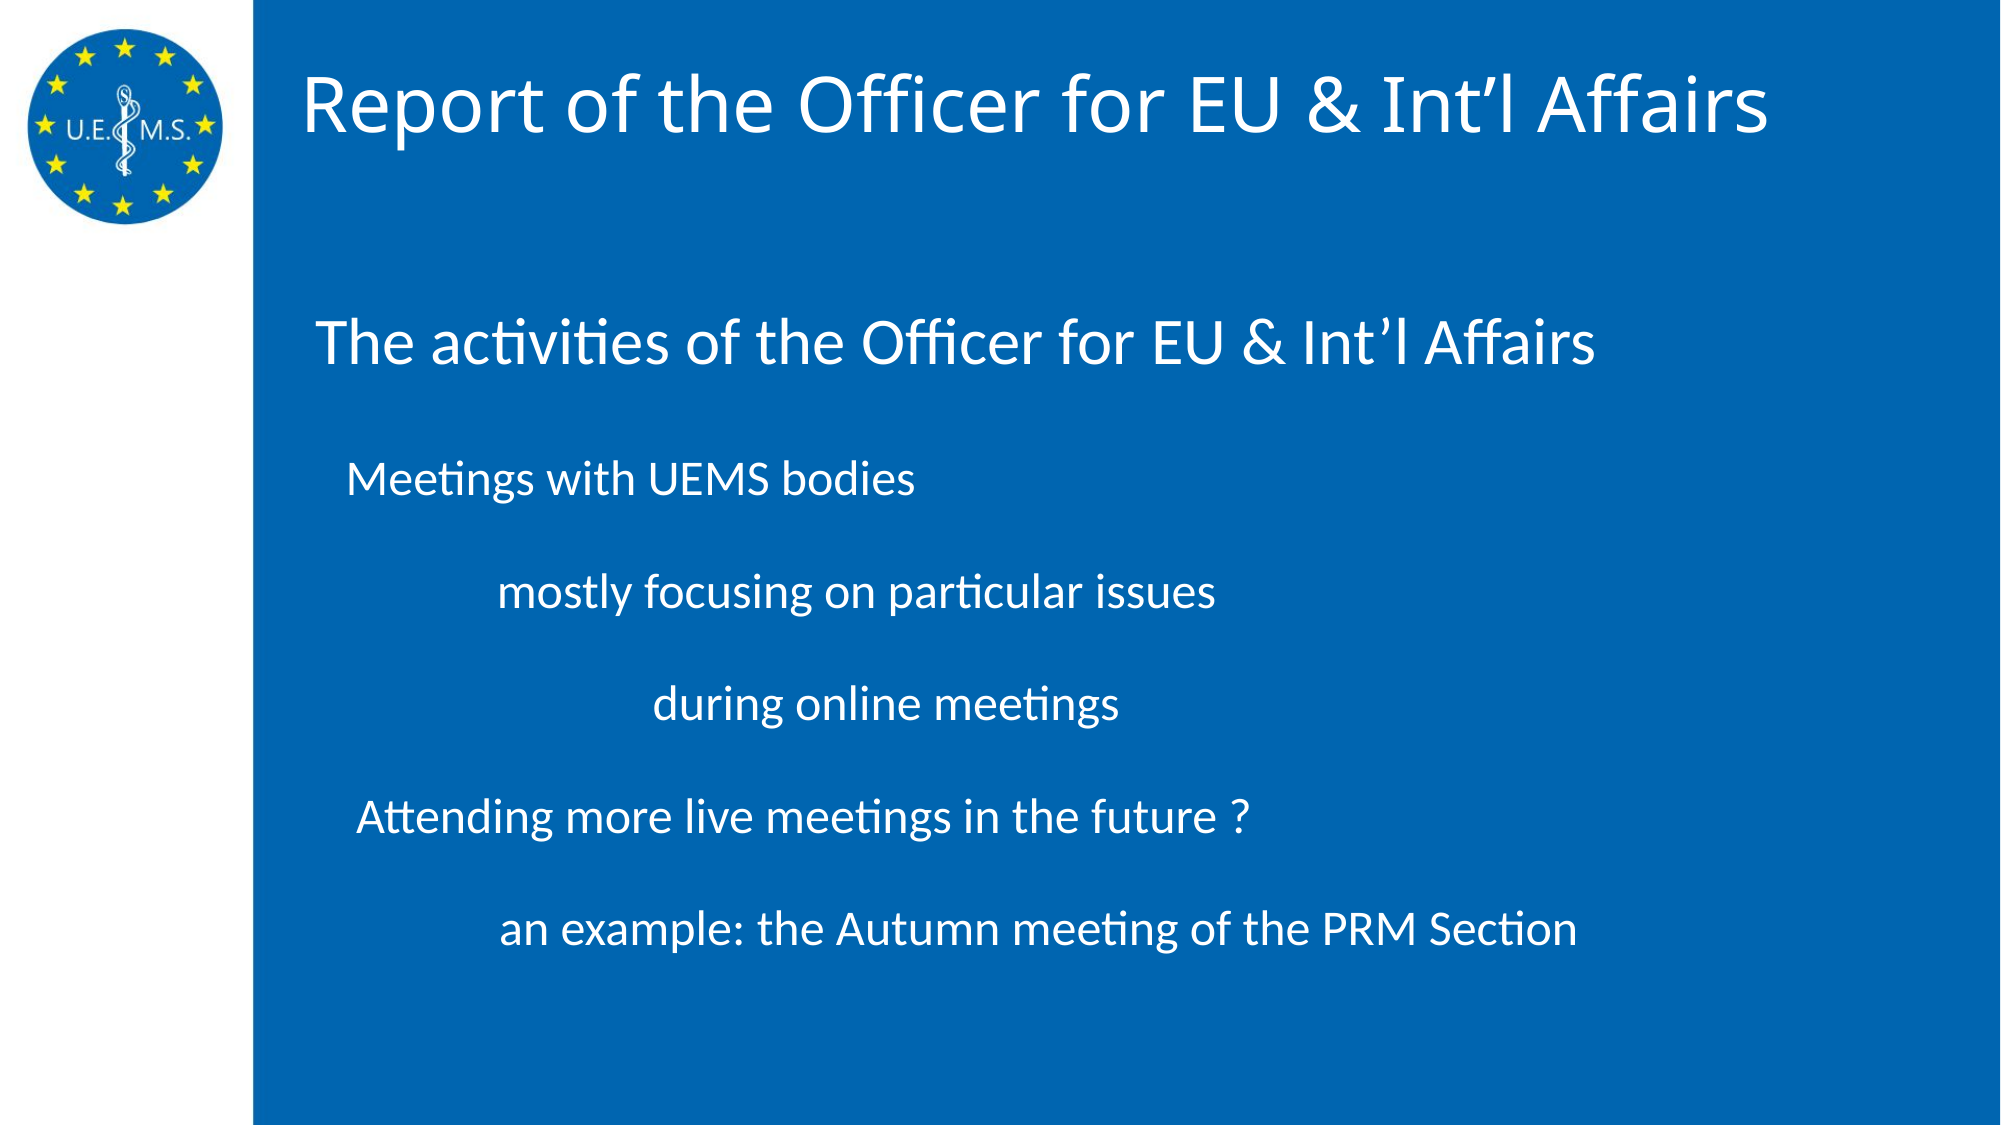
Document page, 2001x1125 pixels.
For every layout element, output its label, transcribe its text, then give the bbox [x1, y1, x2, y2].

text_box Meetings with UEMS bodies [330, 438, 931, 513]
title Report of the Officer for EU & Int’l Affairs [285, 21, 1863, 195]
text_box Attending more live meetings in the future ? [341, 775, 1268, 851]
picture [0, 0, 2001, 1125]
text_box mostly focusing on particular issues [332, 550, 1232, 626]
list The activities of the Officer for EU & Int’l Affairs [285, 299, 1863, 395]
text_box during online meetings [338, 663, 1135, 738]
text_box an example: the Autumn meeting of the PRM Section [334, 888, 1605, 964]
